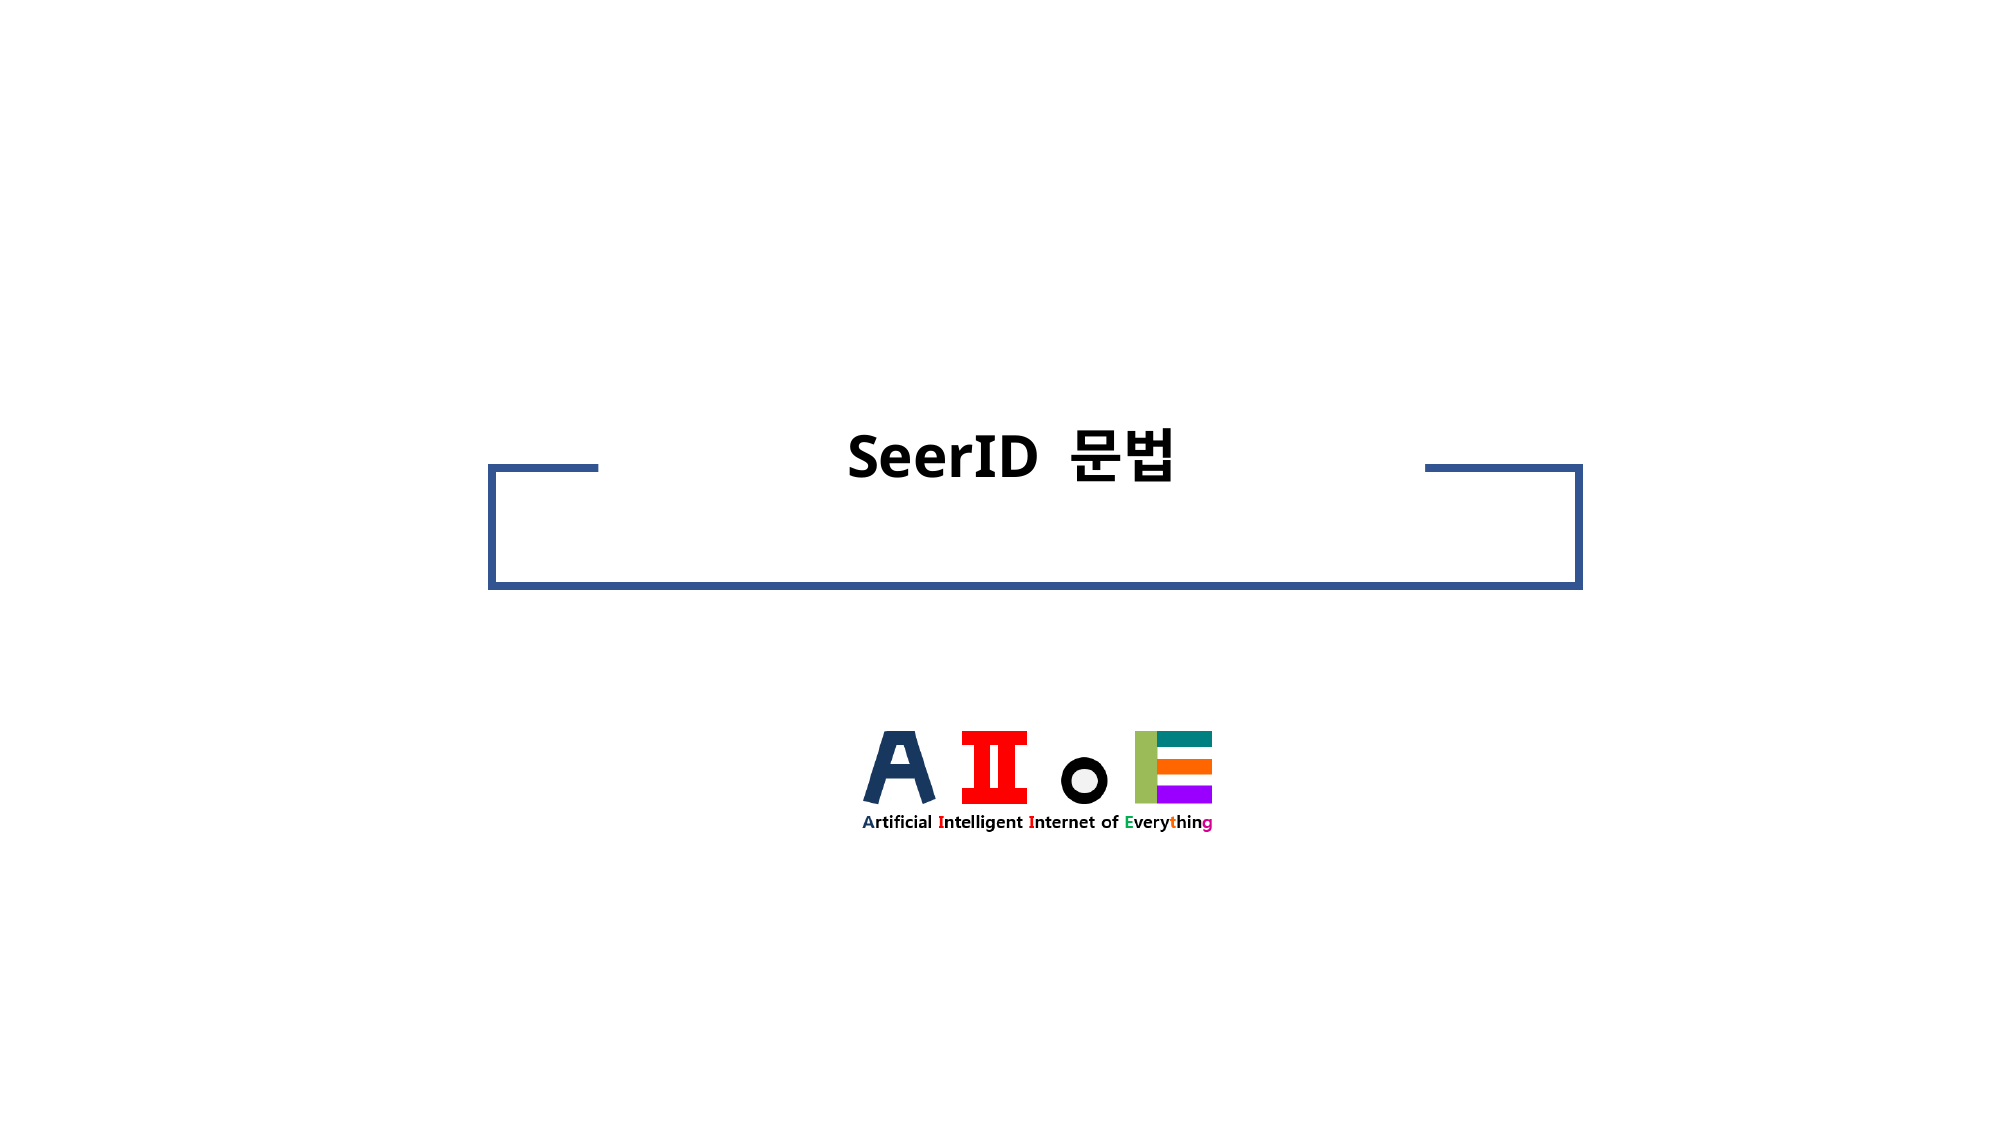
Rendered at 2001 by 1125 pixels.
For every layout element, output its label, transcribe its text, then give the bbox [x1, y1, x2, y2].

title SeerID 문법 [598, 438, 1426, 498]
text_box [491, 467, 1580, 587]
picture [860, 725, 1214, 837]
